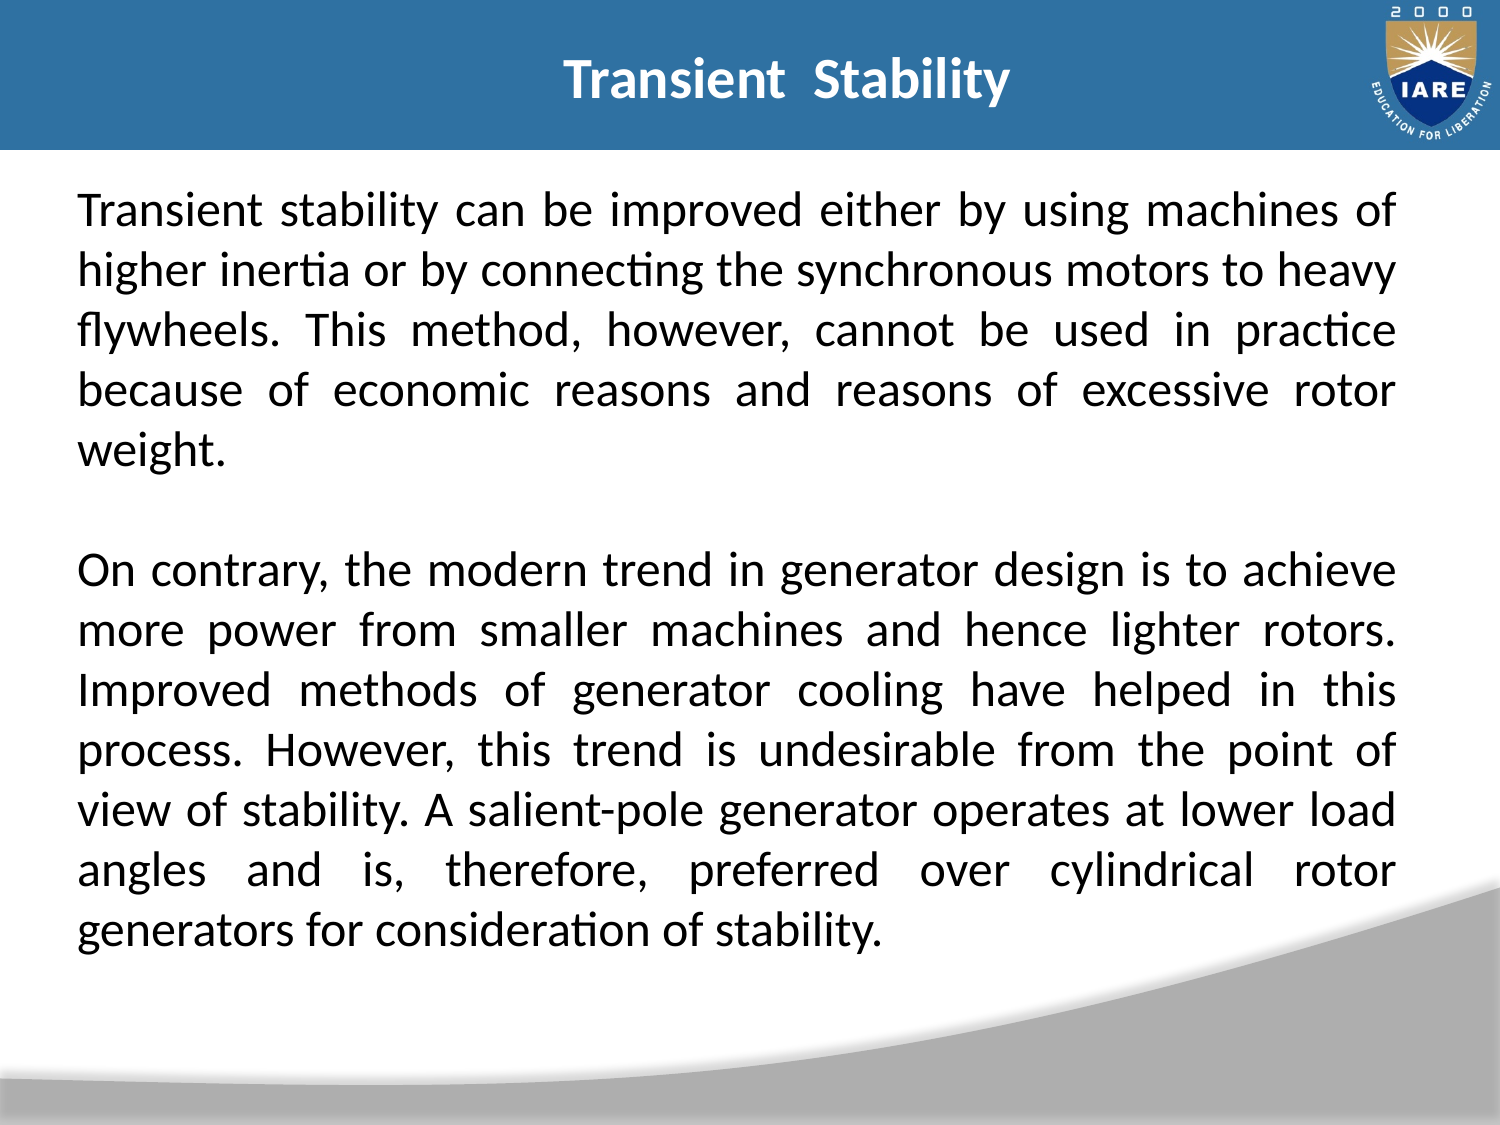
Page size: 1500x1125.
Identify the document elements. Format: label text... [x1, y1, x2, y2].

text_box Transient Stability [0, 0, 1353, 151]
picture [1362, 0, 1500, 148]
text_box Transient stability can be improved either by using machines of higher inertia or by connecting the synchronous motors to heavy flywheels. This method, however, cannot be used in practice because of economic reasons and reasons of excessive rotor weight. On contrary, the modern trend in generator design is to achieve more power from smaller machines and hence lighter rotors. Improved methods of generator cooling have helped in this process. However, this trend is undesirable from the point of view of stability. A salient-pole generator operates at lower load angles and is, therefore, preferred over cylindrical rotor generators for consideration of stability. [62, 168, 1413, 964]
